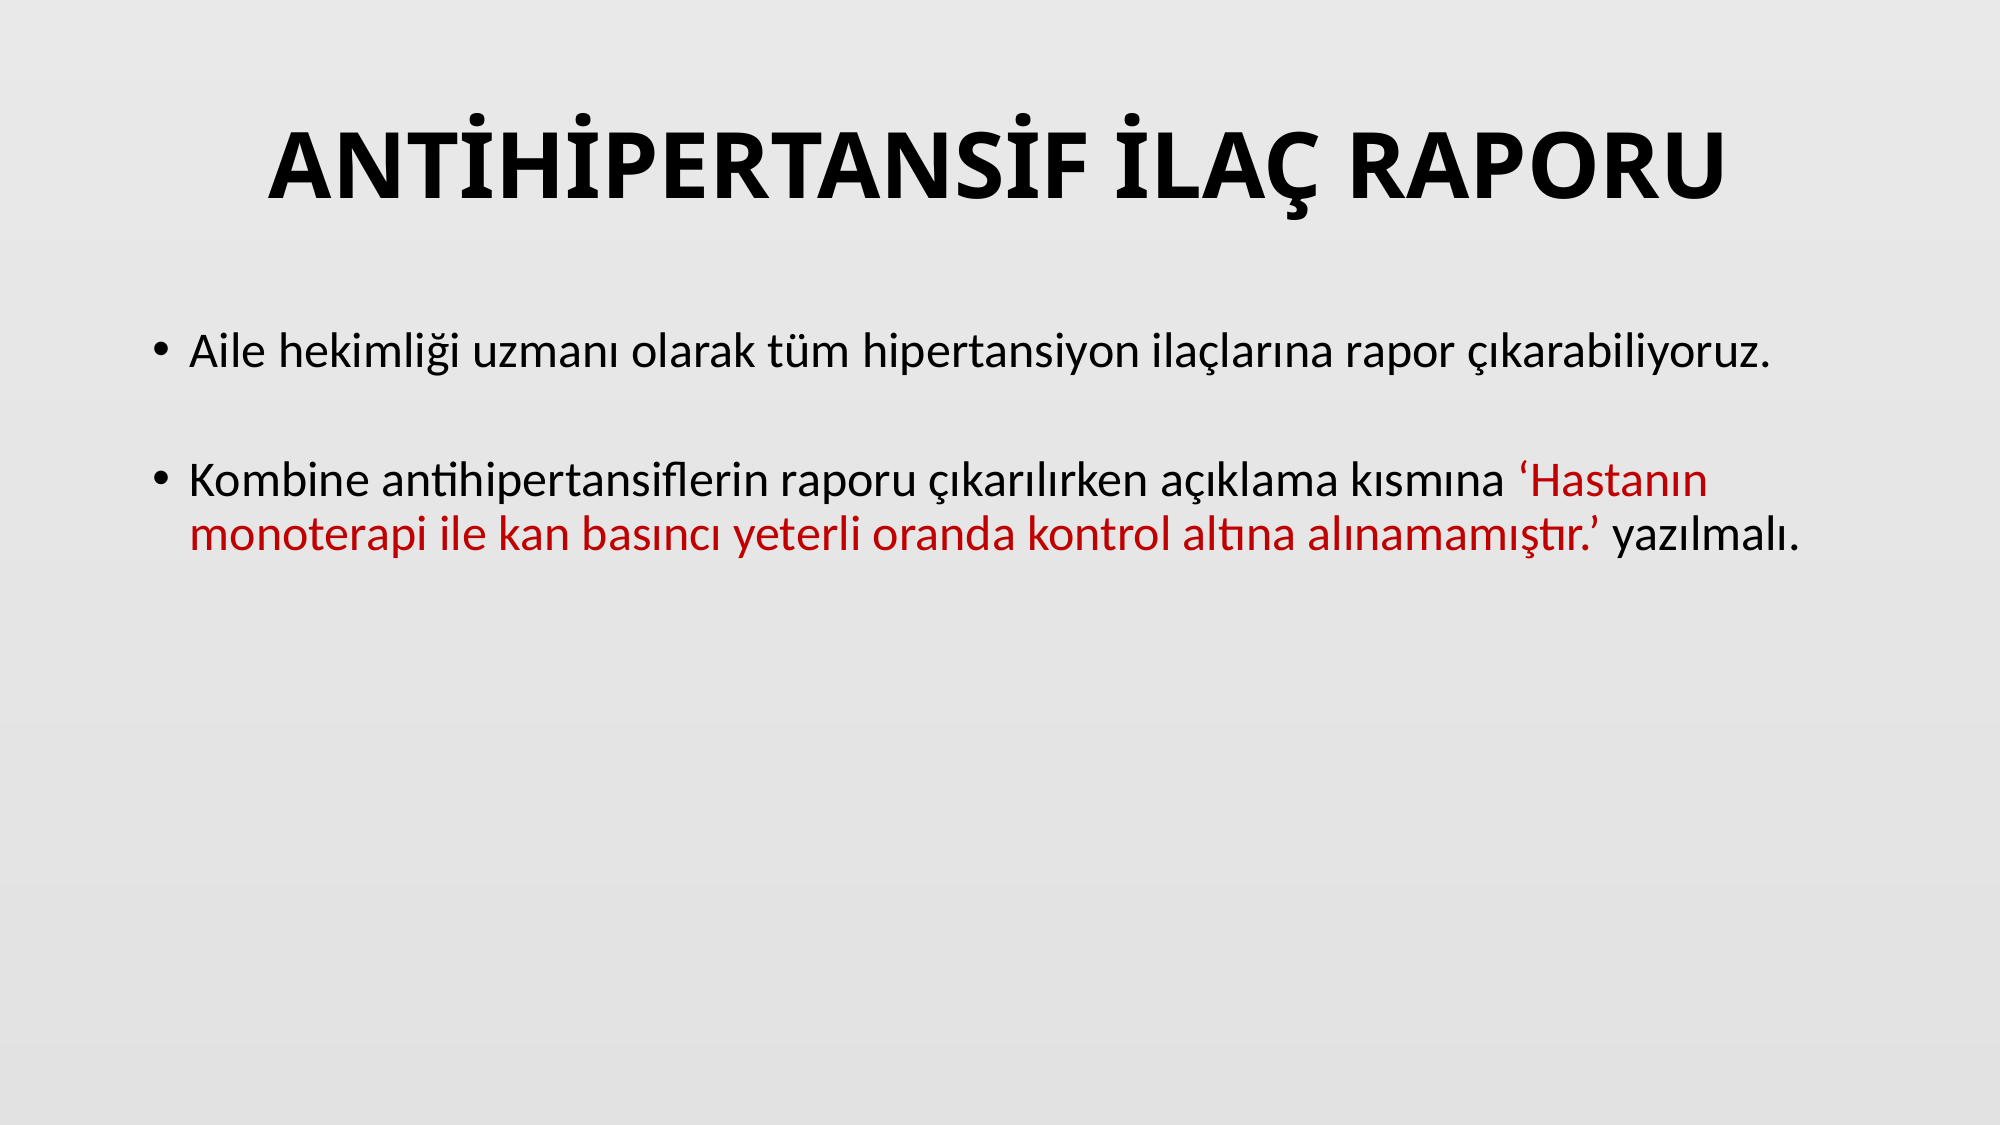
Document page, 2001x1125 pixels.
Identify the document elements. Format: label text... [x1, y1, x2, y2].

list Aile hekimliği uzmanı olarak tüm hipertansiyon ilaçlarına rapor çıkarabiliyoruz. Kombine antihipertansiflerin raporu çıkarılırken açıklama kısmına ‘Hastanın monoterapi ile kan basıncı yeterli oranda kontrol altına alınamamıştır.’ yazılmalı. [137, 316, 1863, 1031]
title ANTİHİPERTANSİF İLAÇ RAPORU [137, 59, 1863, 278]
